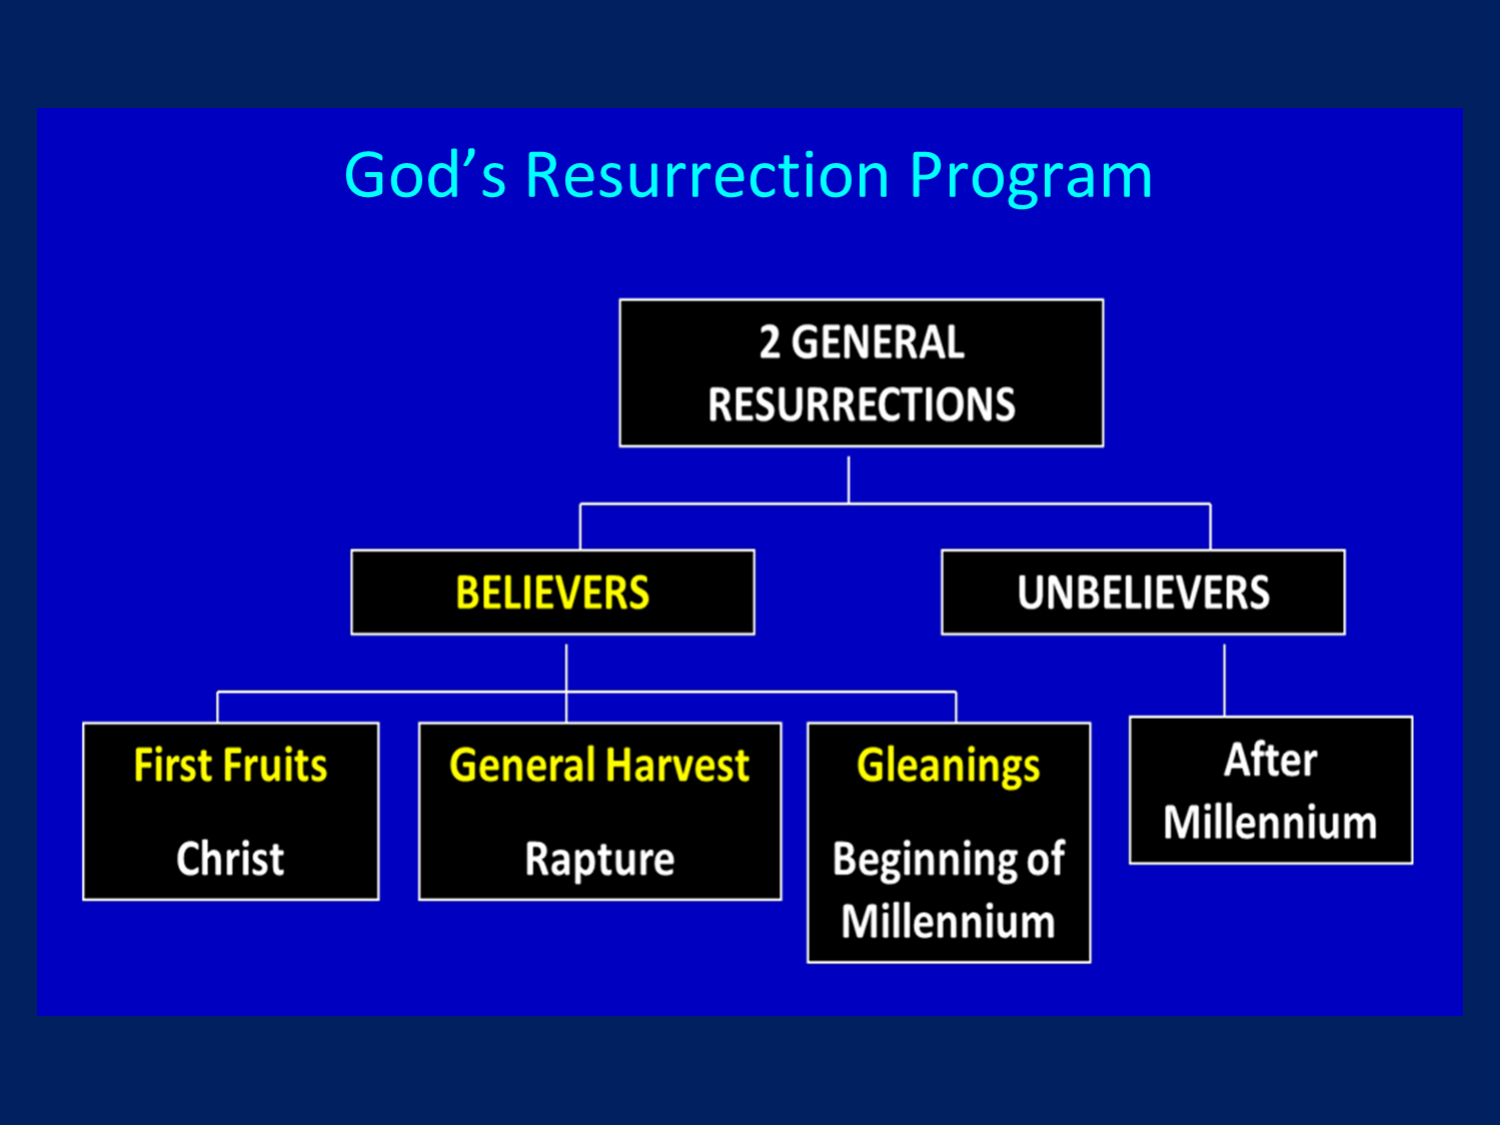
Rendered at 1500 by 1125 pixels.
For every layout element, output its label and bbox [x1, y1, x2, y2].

picture [37, 108, 1463, 1017]
